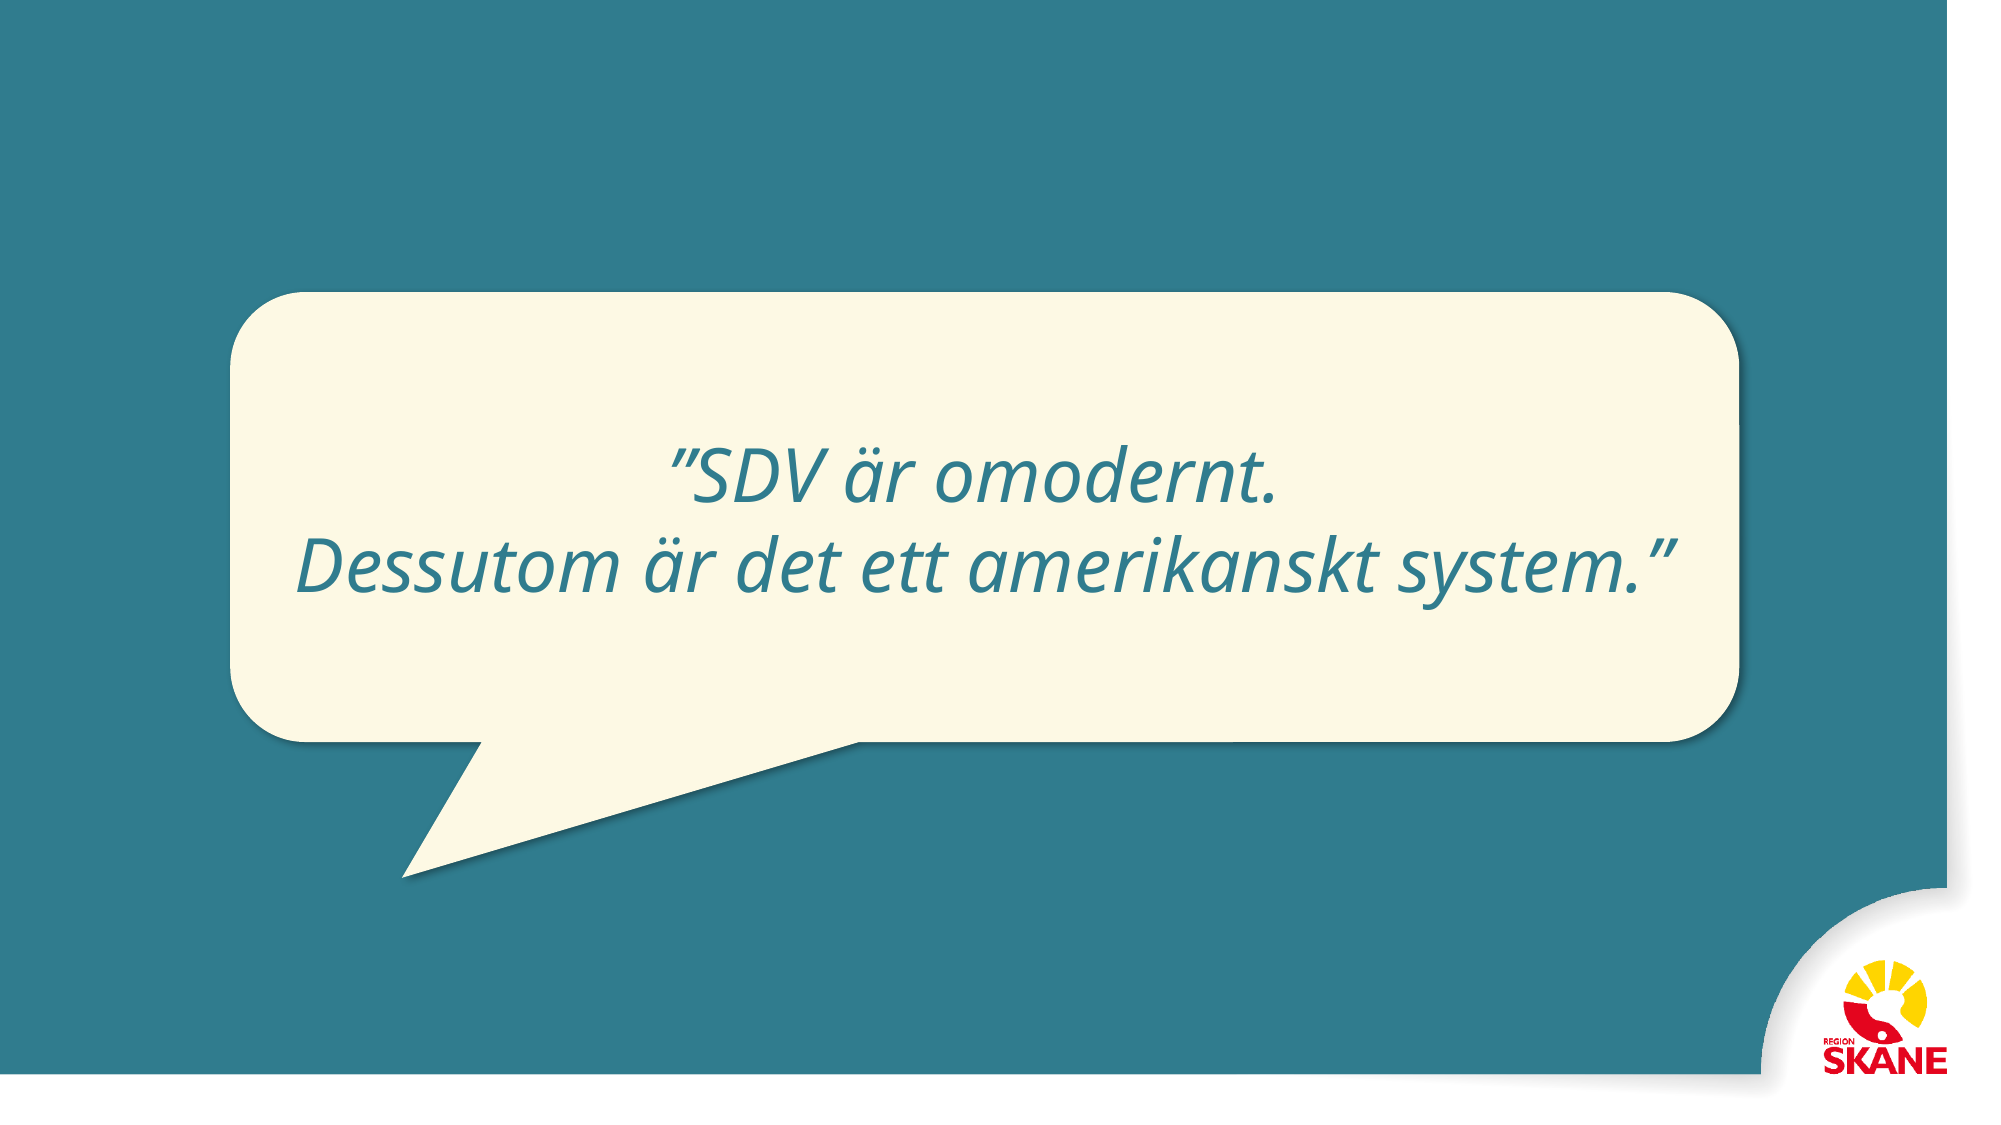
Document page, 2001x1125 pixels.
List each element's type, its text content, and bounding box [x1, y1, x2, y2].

picture [0, 0, 2001, 1125]
text_box ”SDV är omodernt. Dessutom är det ett amerikanskt system.” [229, 290, 1741, 880]
